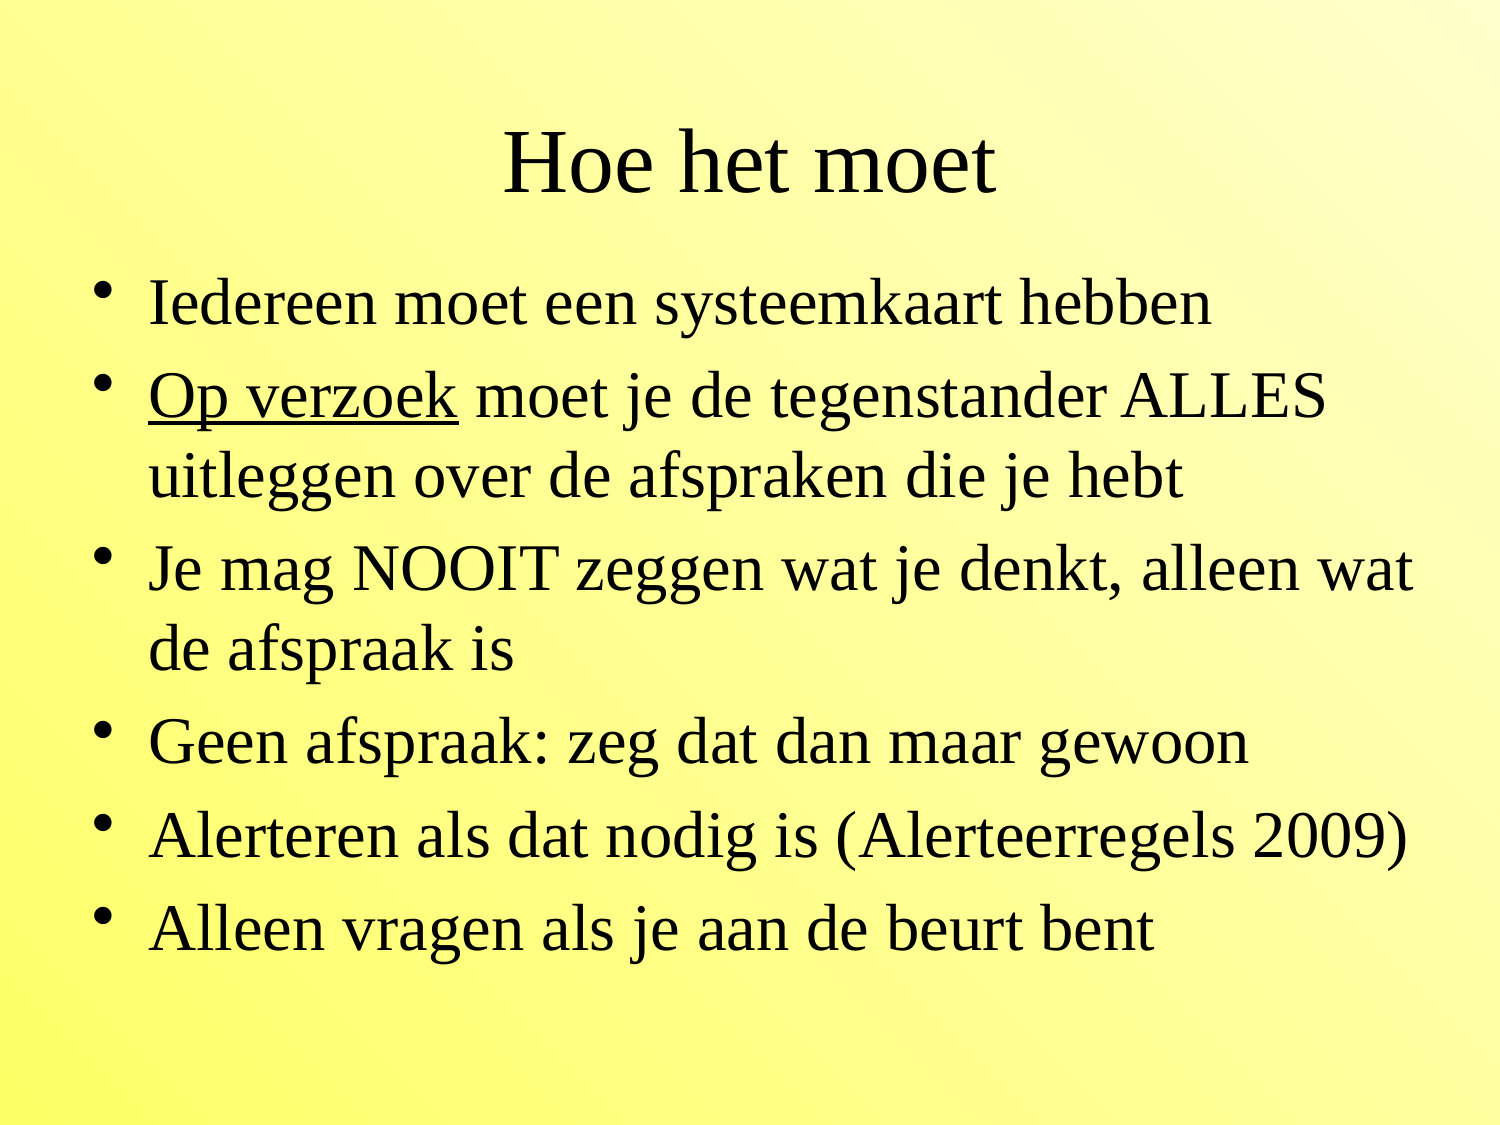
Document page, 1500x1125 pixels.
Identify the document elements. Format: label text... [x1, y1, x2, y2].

title Hoe het moet [112, 62, 1388, 249]
list Iedereen moet een systeemkaart hebben Op verzoek moet je de tegenstander ALLES uitleggen over de afspraken die je hebt Je mag NOOIT zeggen wat je denkt, alleen wat de afspraak is Geen afspraak: zeg dat dan maar gewoon Alerteren als dat nodig is (Alerteerregels 2009) Alleen vragen als je aan de beurt bent [76, 249, 1436, 1000]
